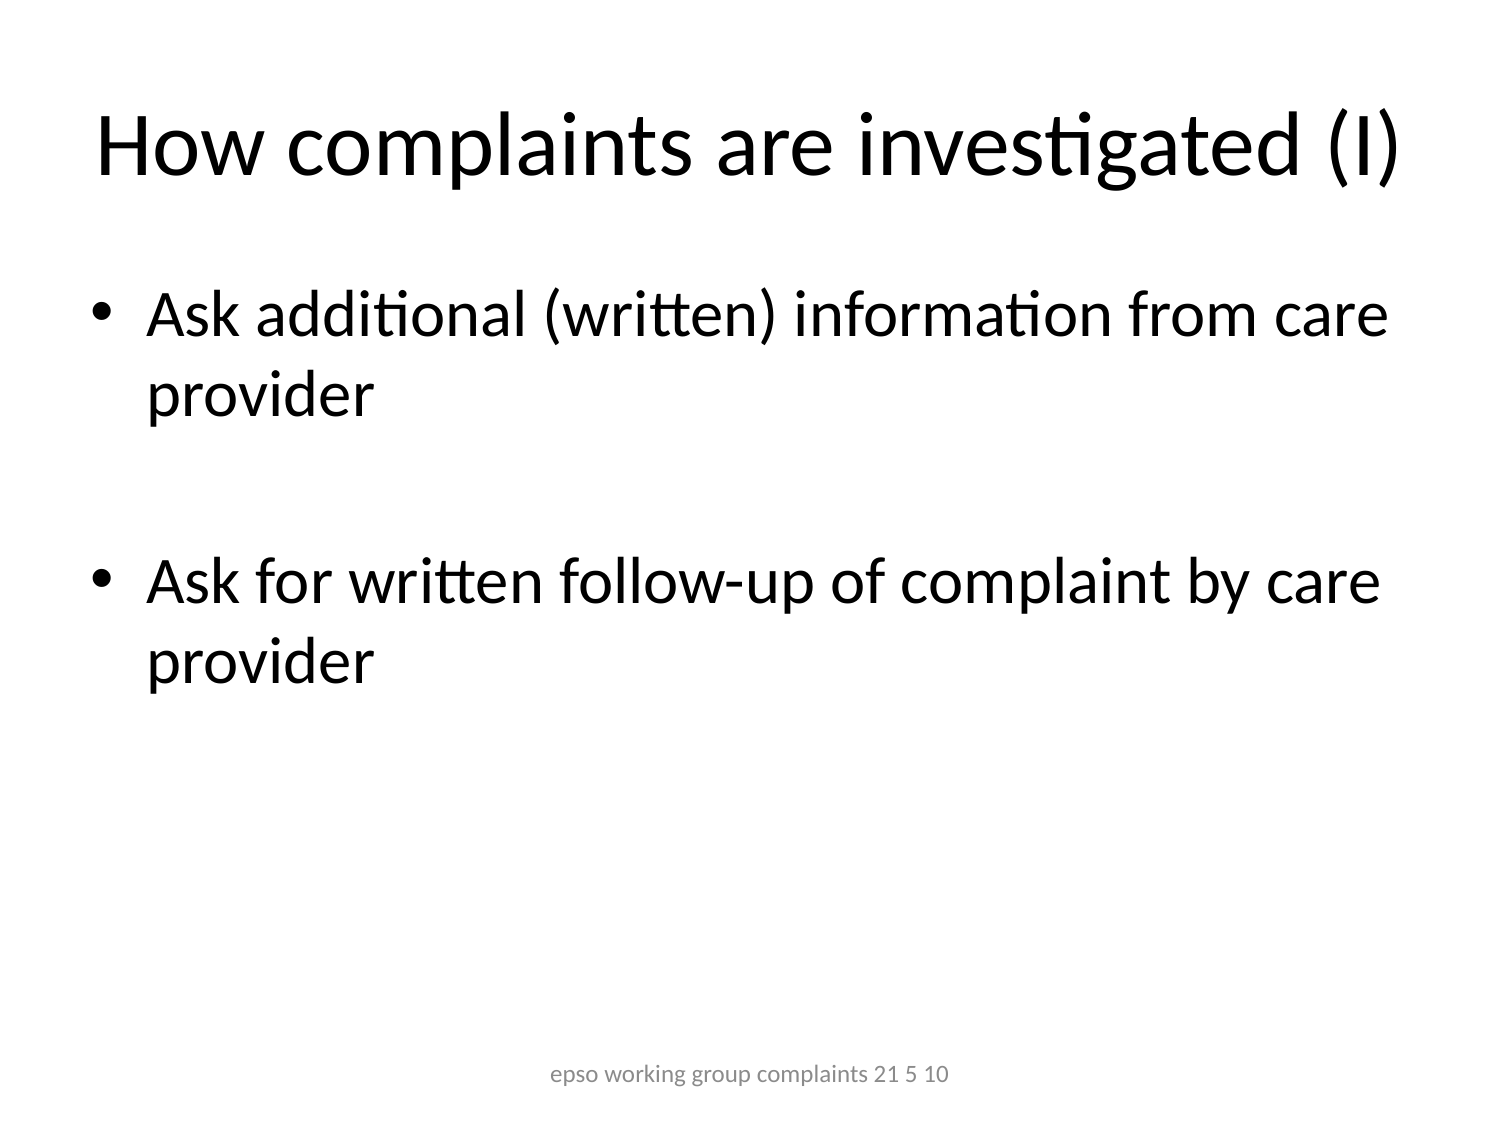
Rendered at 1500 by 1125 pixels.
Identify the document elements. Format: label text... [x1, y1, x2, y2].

title How complaints are investigated (I) [75, 45, 1425, 233]
list Ask additional (written) information from care provider Ask for written follow-up of complaint by care provider [75, 262, 1425, 1005]
footer epso working group complaints 21 5 10 [512, 1042, 988, 1103]
